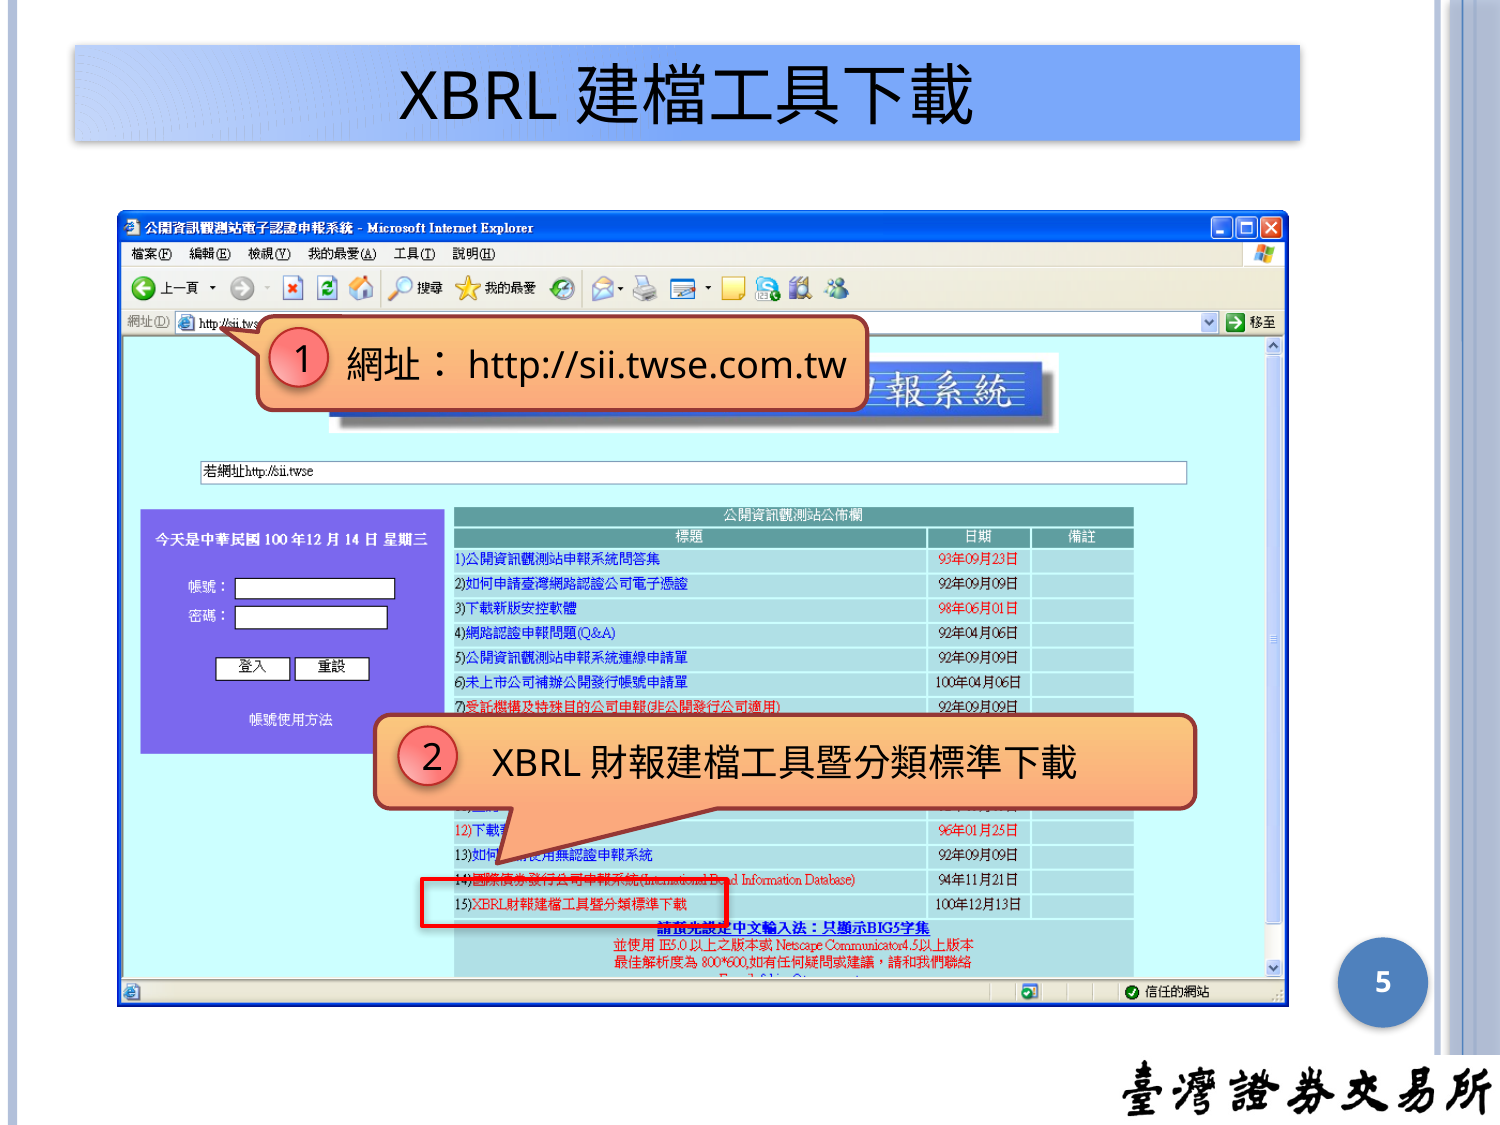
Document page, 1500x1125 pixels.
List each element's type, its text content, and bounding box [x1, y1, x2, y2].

slide_number 5 [1333, 940, 1434, 1026]
picture [1112, 1054, 1500, 1125]
picture [116, 210, 1290, 1007]
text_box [374, 714, 1196, 927]
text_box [257, 315, 868, 411]
title XBRL建檔工具下載 [74, 44, 1301, 142]
